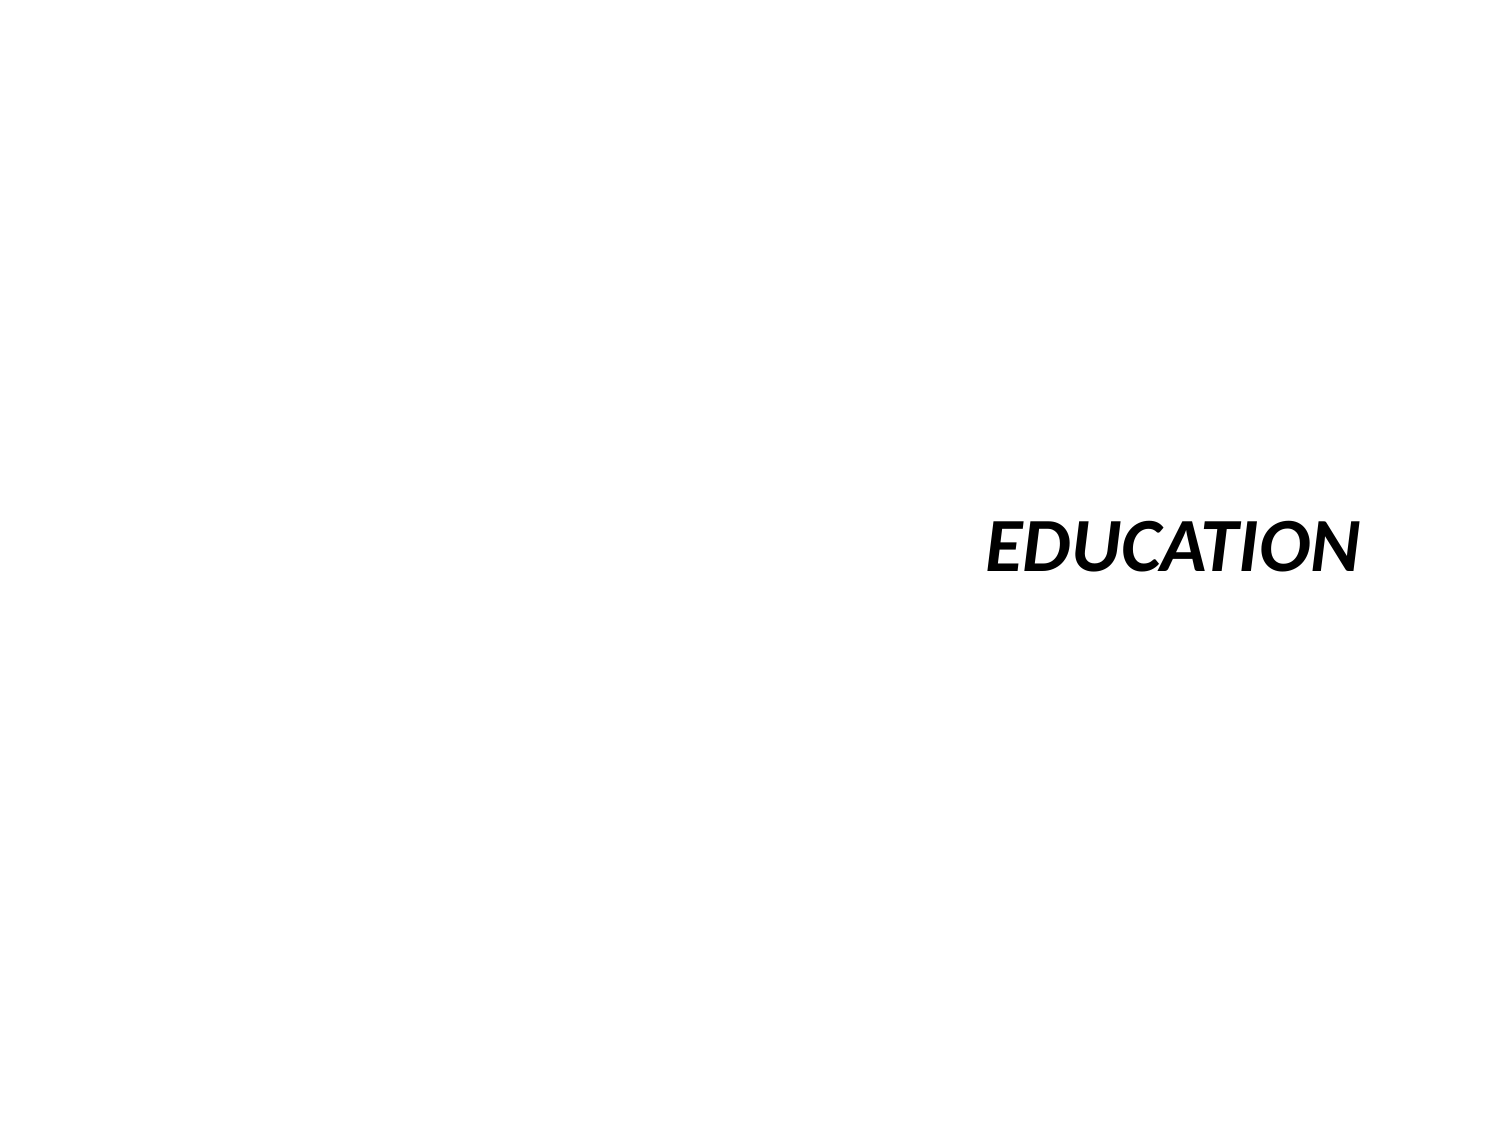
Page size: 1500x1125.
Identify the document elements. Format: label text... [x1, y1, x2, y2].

title Education [118, 487, 1394, 688]
